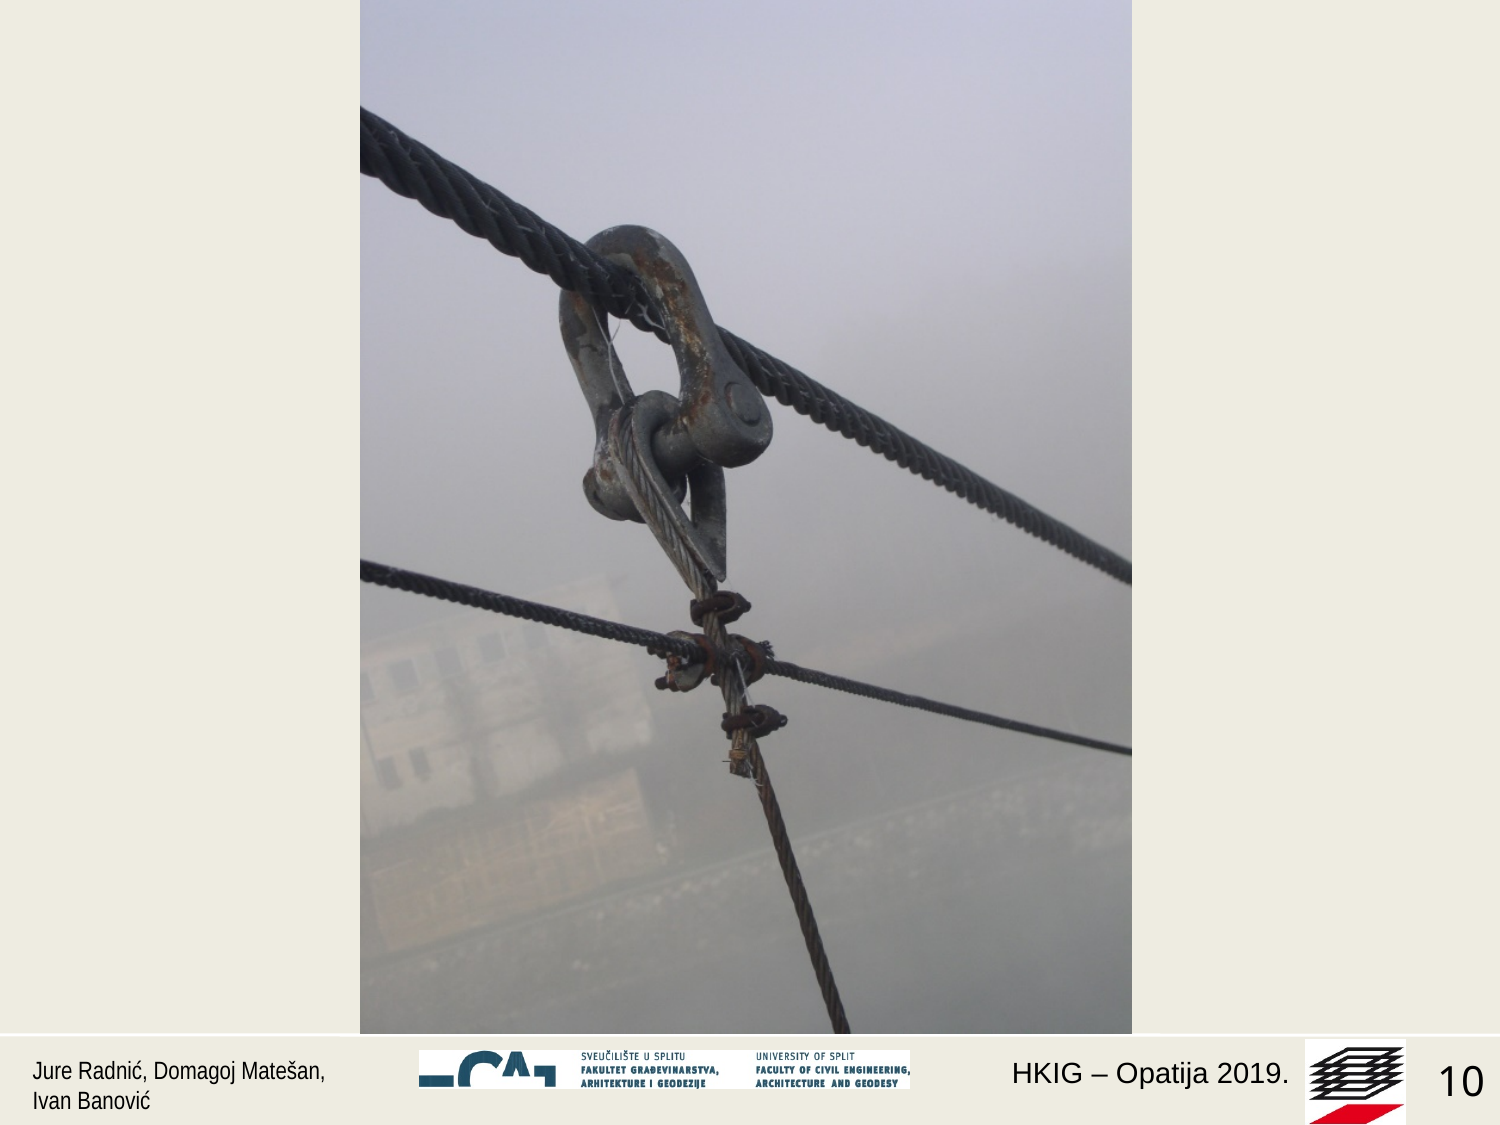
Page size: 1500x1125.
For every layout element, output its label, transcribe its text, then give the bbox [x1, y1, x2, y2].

picture [359, 0, 1132, 1034]
picture [1305, 1039, 1406, 1125]
picture [418, 1050, 910, 1090]
slide_number 10 [1316, 1046, 1500, 1125]
slide_number Jure Radnić, Domagoj Matešan, Ivan Banović [17, 1046, 343, 1125]
